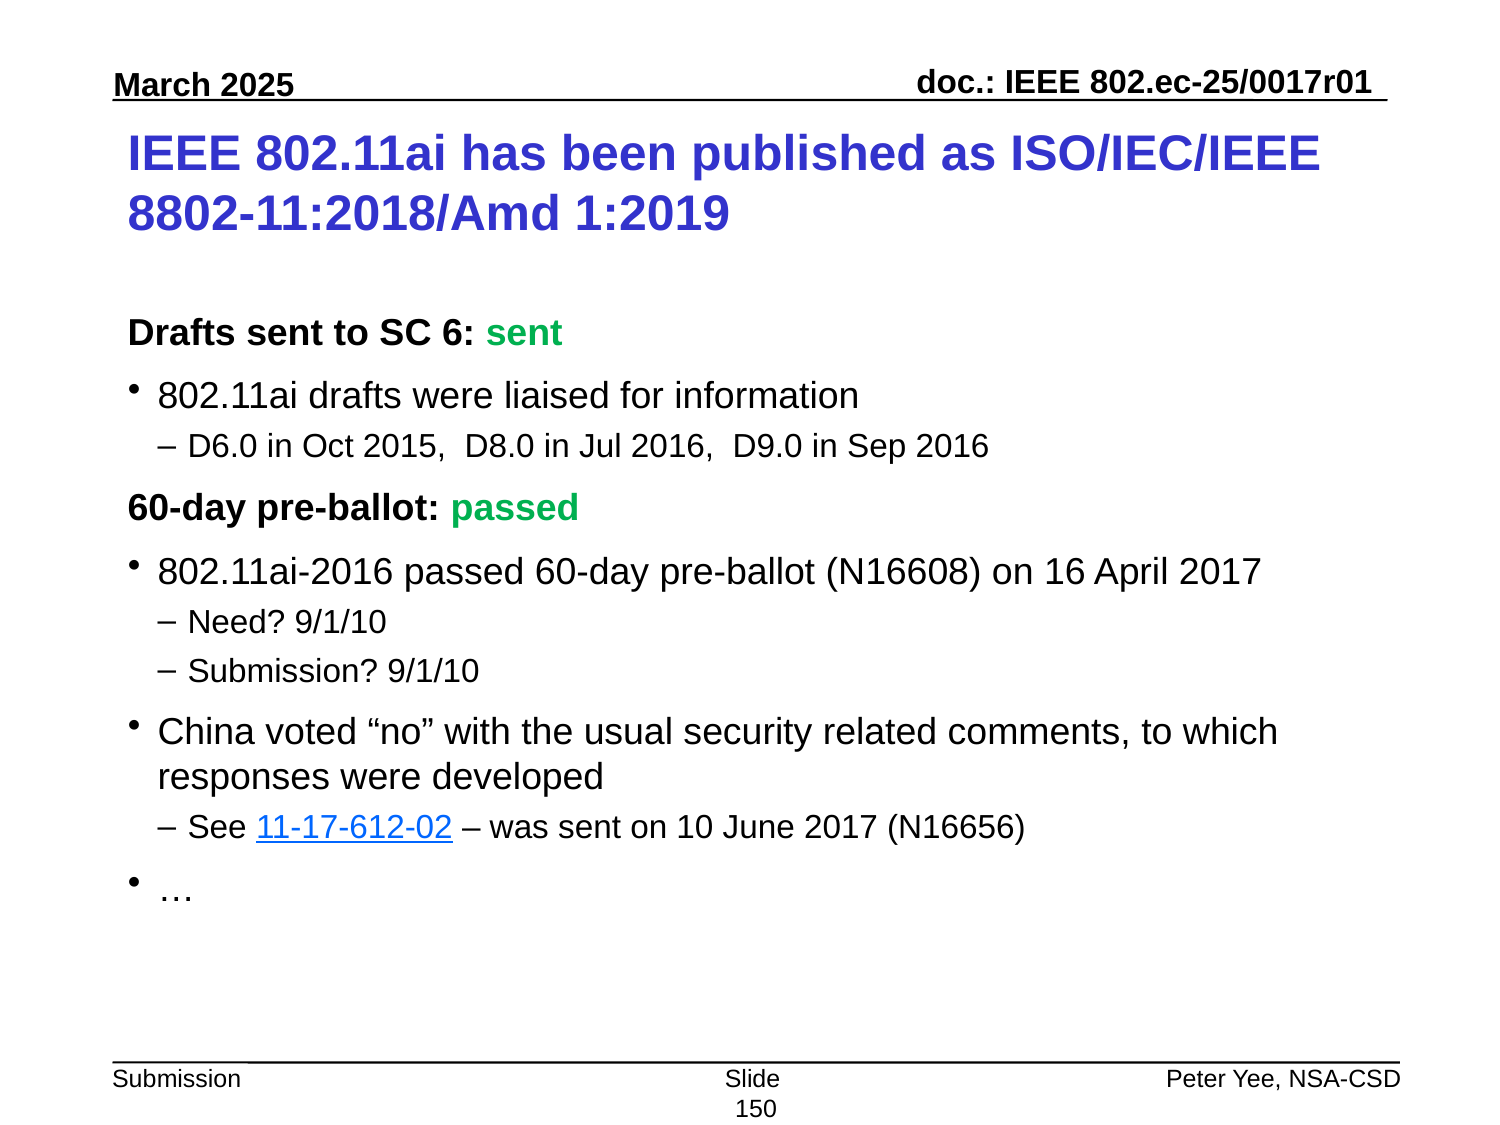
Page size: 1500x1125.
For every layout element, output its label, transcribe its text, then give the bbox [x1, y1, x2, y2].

title IEEE 802.11ai has been published as ISO/IEC/IEEE 8802-11:2018/Amd 1:2019 [112, 112, 1388, 288]
list Drafts sent to SC 6: sent 802.11ai drafts were liaised for information D6.0 in Oct 2015, D8.0 in Jul 2016, D9.0 in Sep 2016 60-day pre-ballot: passed 802.11ai-2016 passed 60-day pre-ballot (N16608) on 16 April 2017 Need? 9/1/10 Submission? 9/1/10 China voted “no” with the usual security related comments, to which responses were developed See 11-17-612-02 – was sent on 10 June 2017 (N16656) … [112, 299, 1388, 975]
slide_number Slide 150 [709, 1061, 803, 1093]
footer Peter Yee, NSA-CSD [1164, 1061, 1402, 1093]
